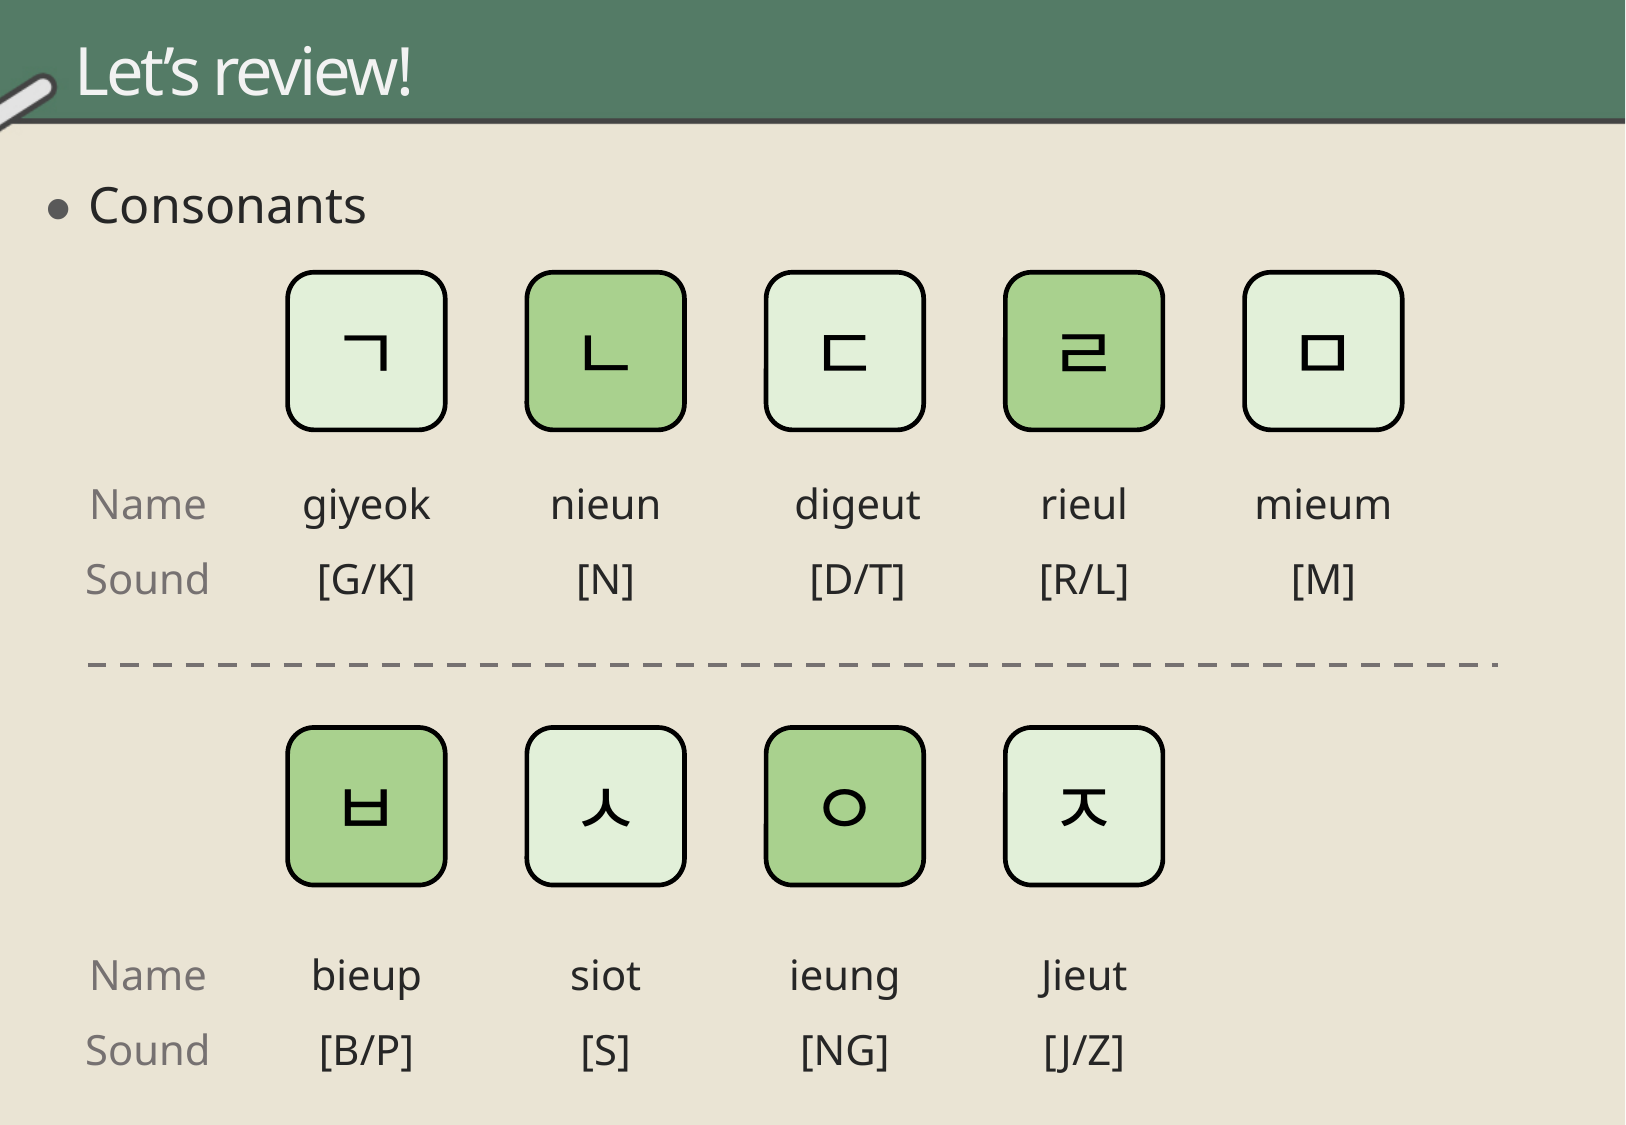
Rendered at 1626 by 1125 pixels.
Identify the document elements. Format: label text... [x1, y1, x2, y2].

text_box ㅅ [525, 726, 686, 887]
text_box ㅈ [1004, 726, 1164, 887]
text_box ㅇ [765, 726, 925, 887]
text_box ㅁ [1243, 271, 1404, 431]
text_box ㄹ [1004, 271, 1164, 431]
text_box Consonants [283, 166, 586, 241]
text_box nieun [N] [502, 445, 709, 611]
text_box Jieut [J/Z] [981, 916, 1188, 1082]
text_box mieum [M] [1220, 445, 1427, 611]
text_box ㅂ [286, 726, 447, 887]
text_box Let’s review! [59, 20, 640, 116]
picture [0, 0, 1626, 1125]
text_box [31, 156, 283, 262]
text_box bieup [B/P] [263, 916, 470, 1082]
text_box Name Sound [45, 445, 251, 611]
text_box ㄷ [765, 271, 925, 431]
text_box ㄴ [525, 271, 686, 431]
text_box giyeok [G/K] [263, 445, 470, 611]
text_box rieul [R/L] [981, 445, 1188, 611]
text_box ㄱ [286, 271, 447, 431]
text_box Name Sound [45, 916, 251, 1082]
text_box digeut [D/T] [754, 445, 961, 611]
text_box siot [S] [502, 916, 709, 1082]
text_box ieung [NG] [742, 916, 948, 1082]
